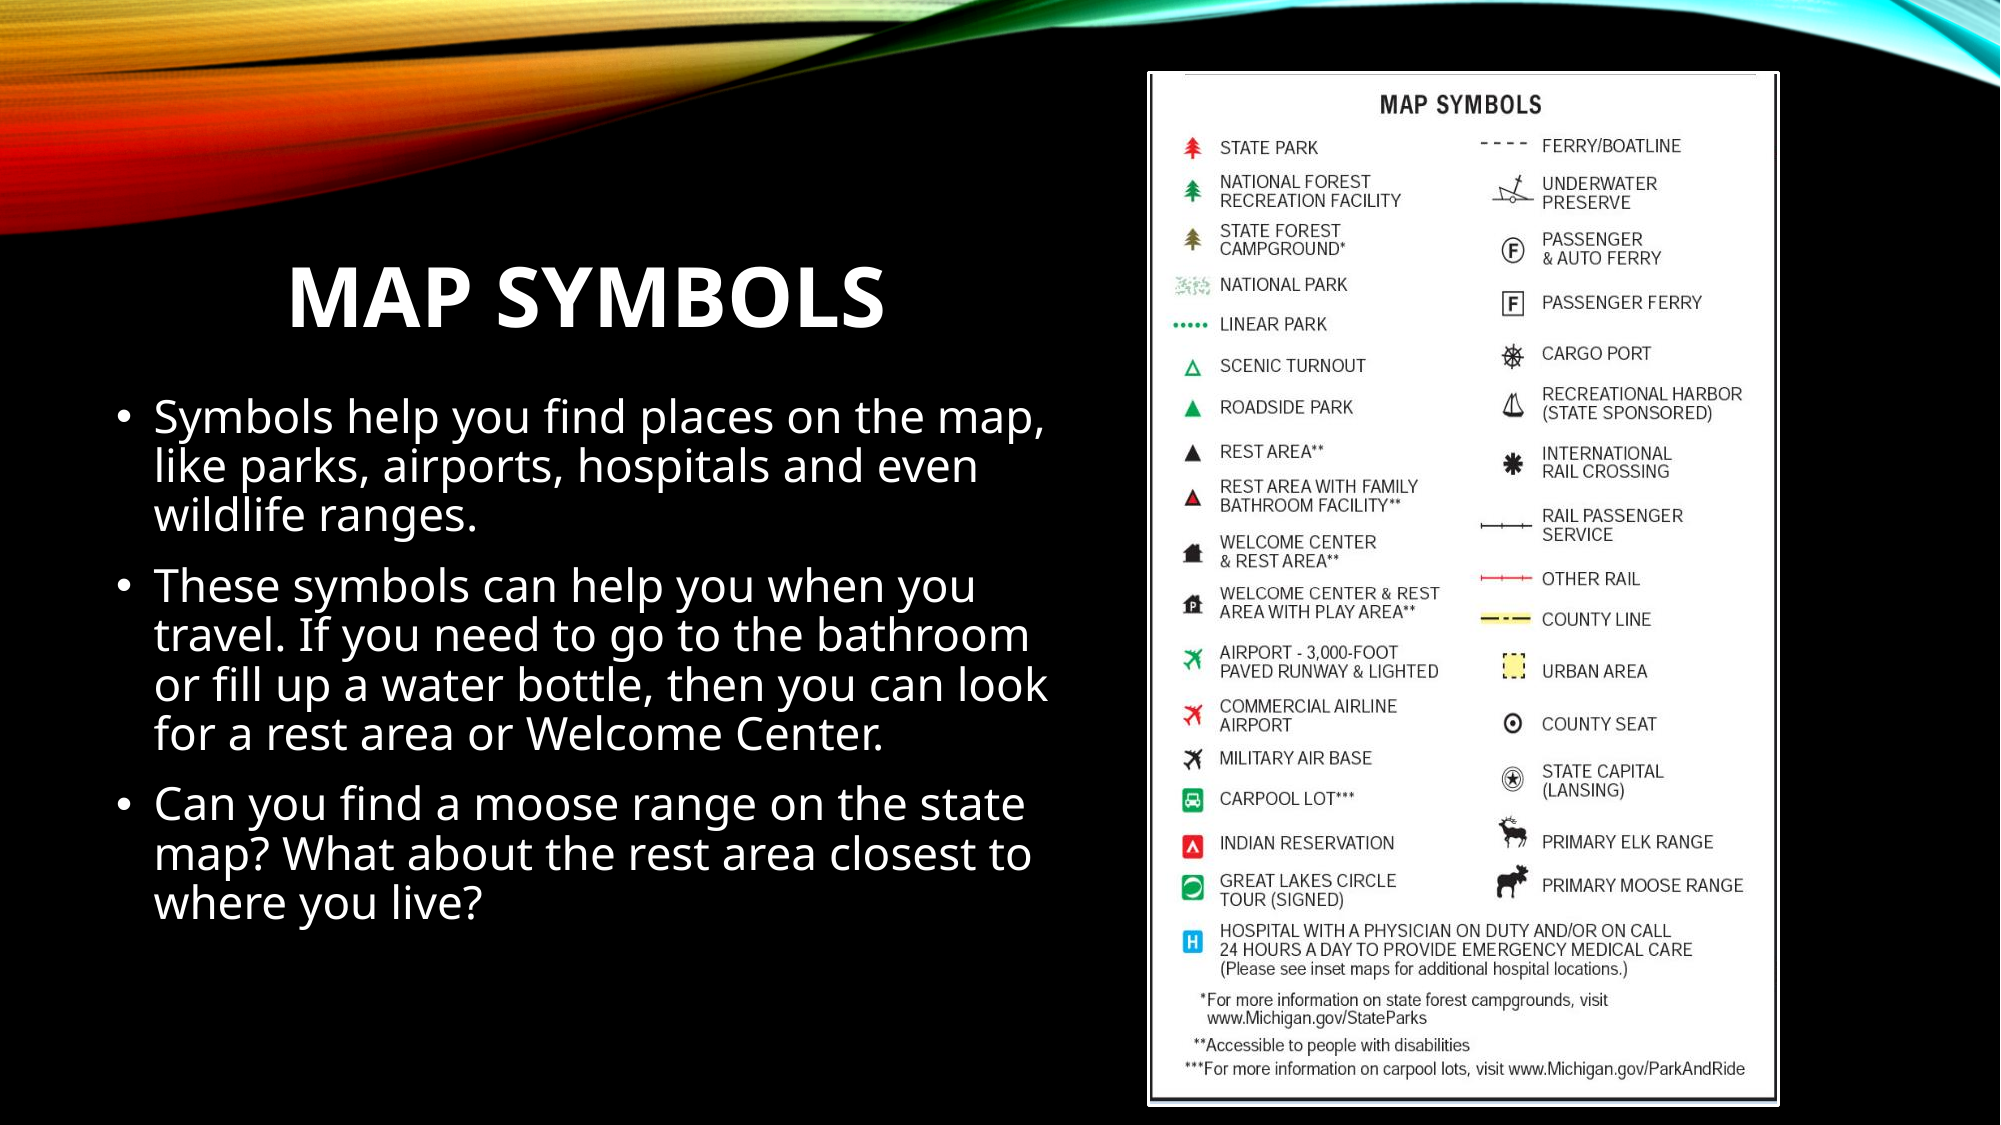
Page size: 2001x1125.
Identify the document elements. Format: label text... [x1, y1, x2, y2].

list Symbols help you find places on the map, like parks, airports, hospitals and even wildlife ranges. These symbols can help you when you travel. If you need to go to the bathroom or fill up a water bottle, then you can look for a rest area or Welcome Center. Can you find a moose range on the state map? What about the rest area closest to where you live? [101, 386, 1071, 1047]
title Map SYMBOLS [270, 191, 1025, 409]
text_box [1149, 73, 1778, 1104]
picture [0, 0, 2000, 237]
